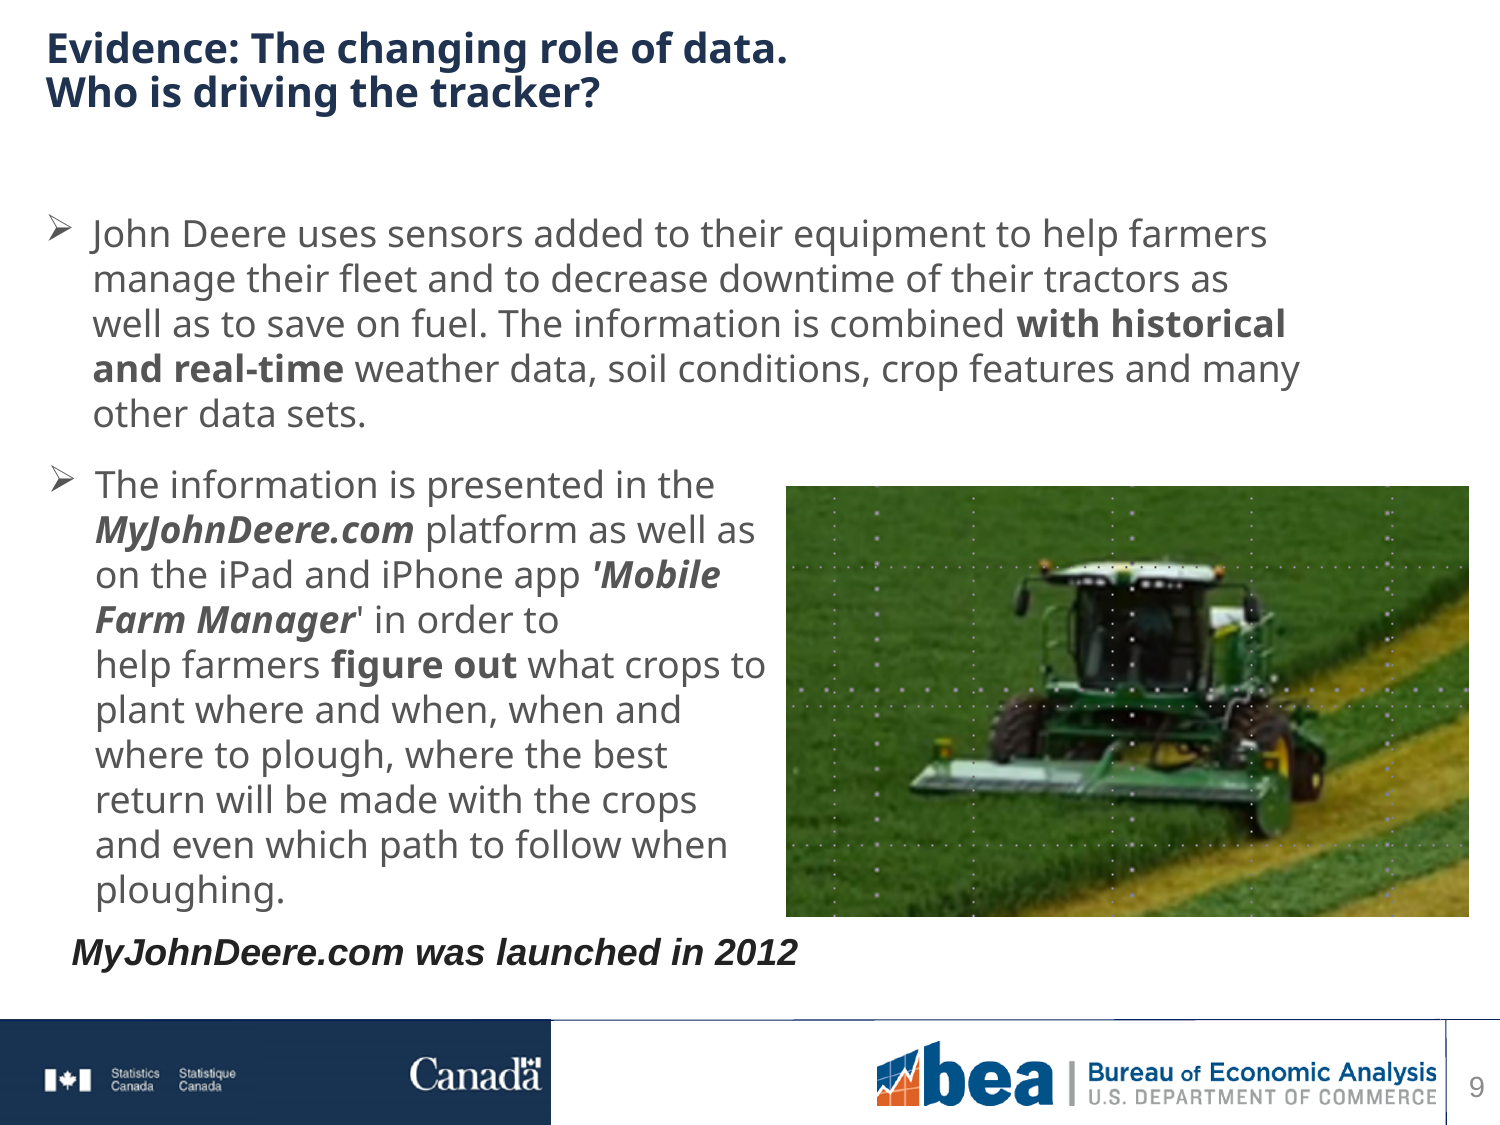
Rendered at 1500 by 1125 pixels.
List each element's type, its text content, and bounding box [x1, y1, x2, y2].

slide_number 9 [1405, 1046, 1500, 1125]
text_box John Deere uses sensors added to their equipment to help farmers manage their fleet and to decrease downtime of their tractors as well as to save on fuel. The information is combined with historical and real-time weather data, soil conditions, crop features and many other data sets. [30, 202, 1319, 488]
picture [0, 1021, 1436, 1125]
title Evidence: The changing role of data. Who is driving the tracker? [30, 19, 1246, 175]
picture [786, 486, 1469, 917]
text_box The information is presented in the MyJohnDeere.com platform as well as on the iPad and iPhone app 'Mobile Farm Manager' in order to help farmers figure out what crops to plant where and when, when and where to plough, where the best return will be made with the crops and even which path to follow when ploughing. [33, 408, 787, 919]
text_box MyJohnDeere.com was launched in 2012 [56, 920, 1444, 980]
